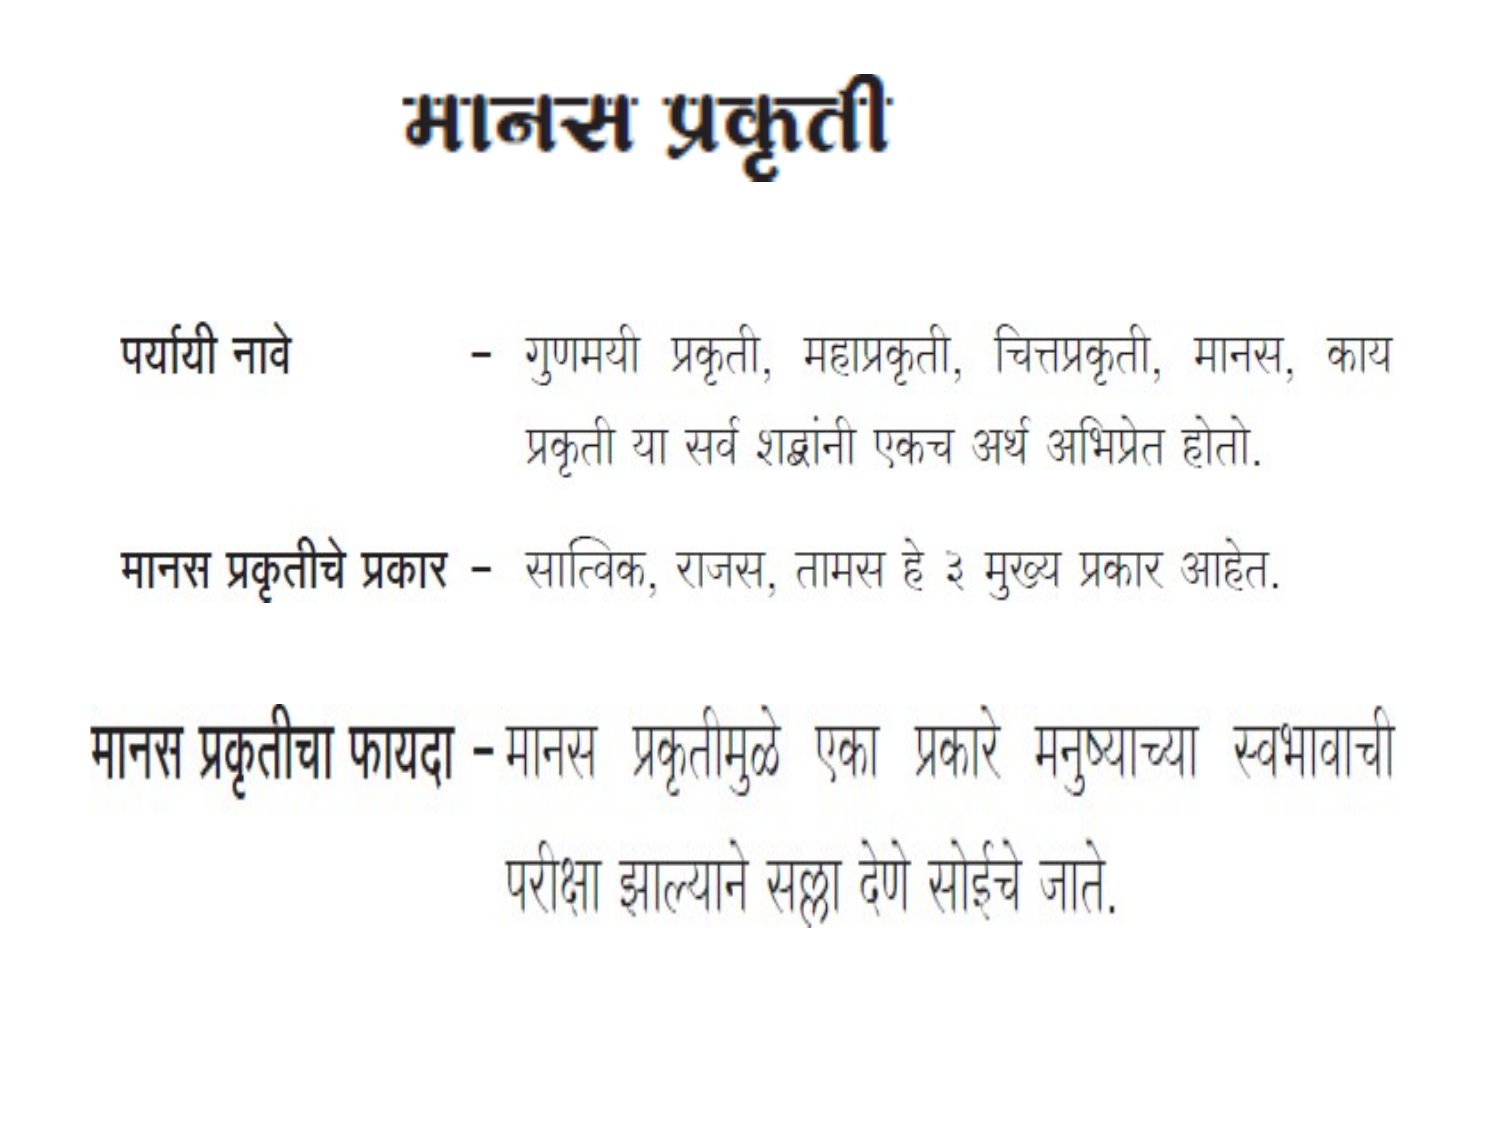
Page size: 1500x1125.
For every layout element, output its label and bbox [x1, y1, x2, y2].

text_box [89, 704, 1397, 928]
text_box [119, 320, 1395, 603]
text_box [401, 74, 898, 183]
